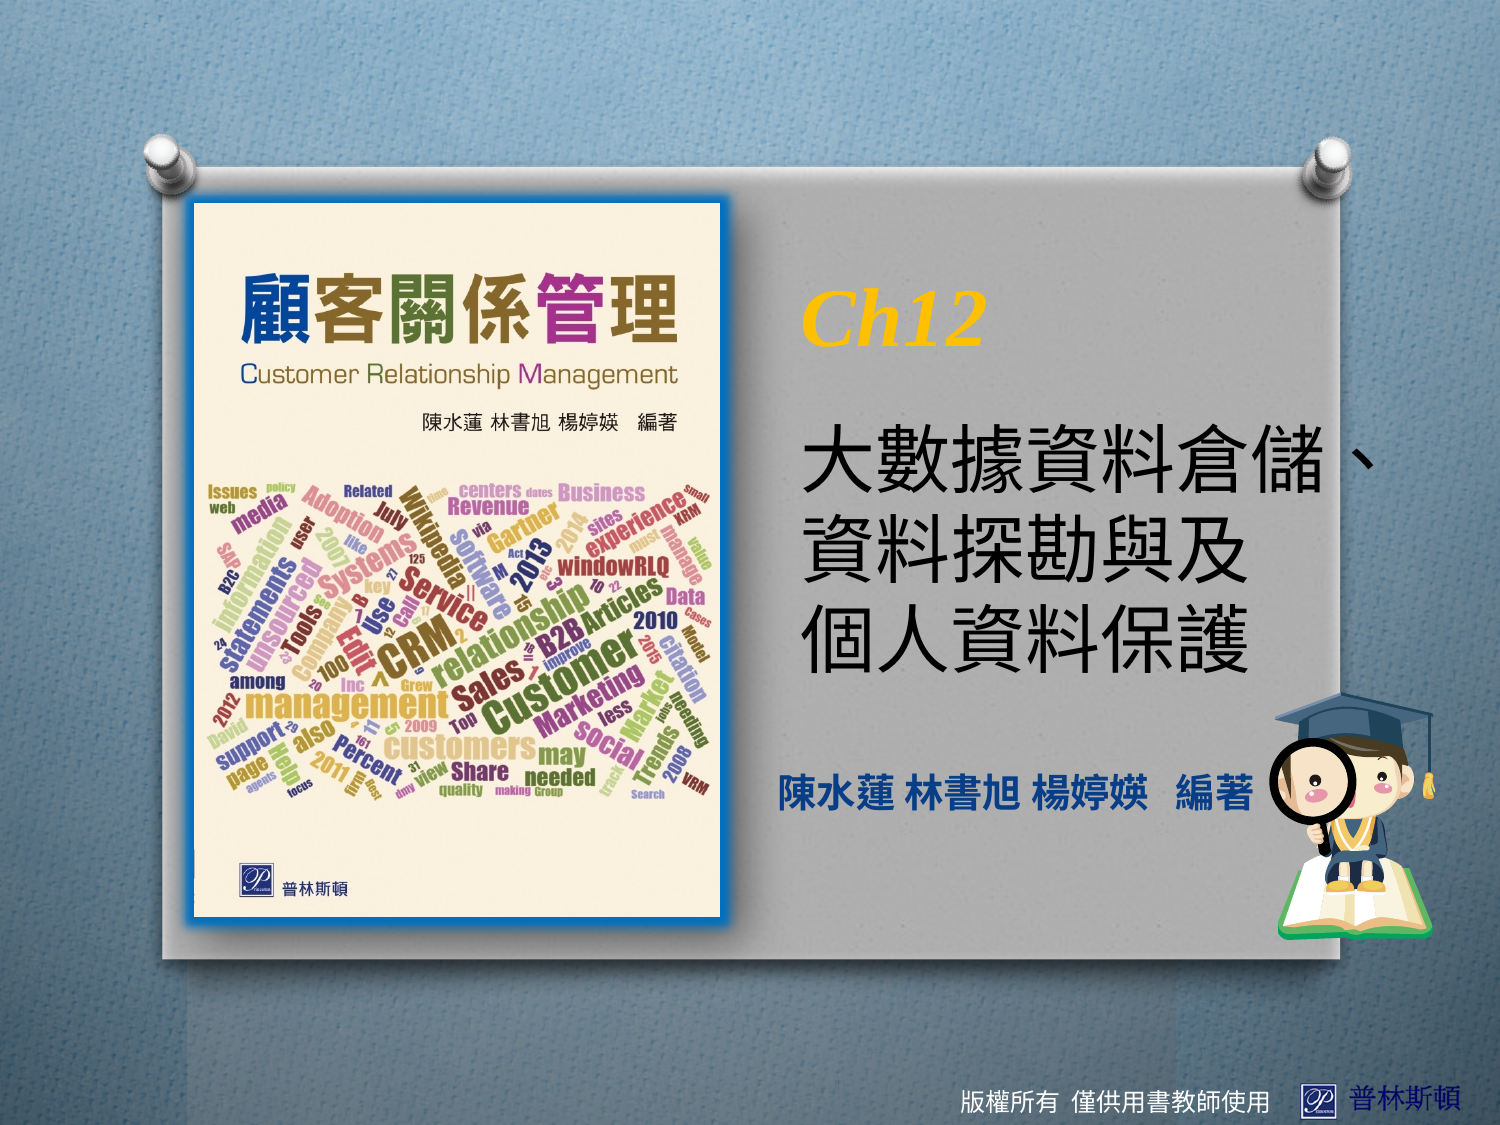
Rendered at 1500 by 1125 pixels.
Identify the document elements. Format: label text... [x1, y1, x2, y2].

subtitle 陳水蓮 林書旭 楊婷媖 編著 [778, 751, 1264, 880]
text_box Ch12 大數據資料倉儲、資料探勘與及 個人資料保護 [785, 255, 1388, 691]
picture [1274, 109, 1396, 230]
picture [1269, 692, 1436, 941]
picture [1300, 1071, 1482, 1125]
picture [112, 100, 235, 219]
picture [194, 203, 720, 917]
